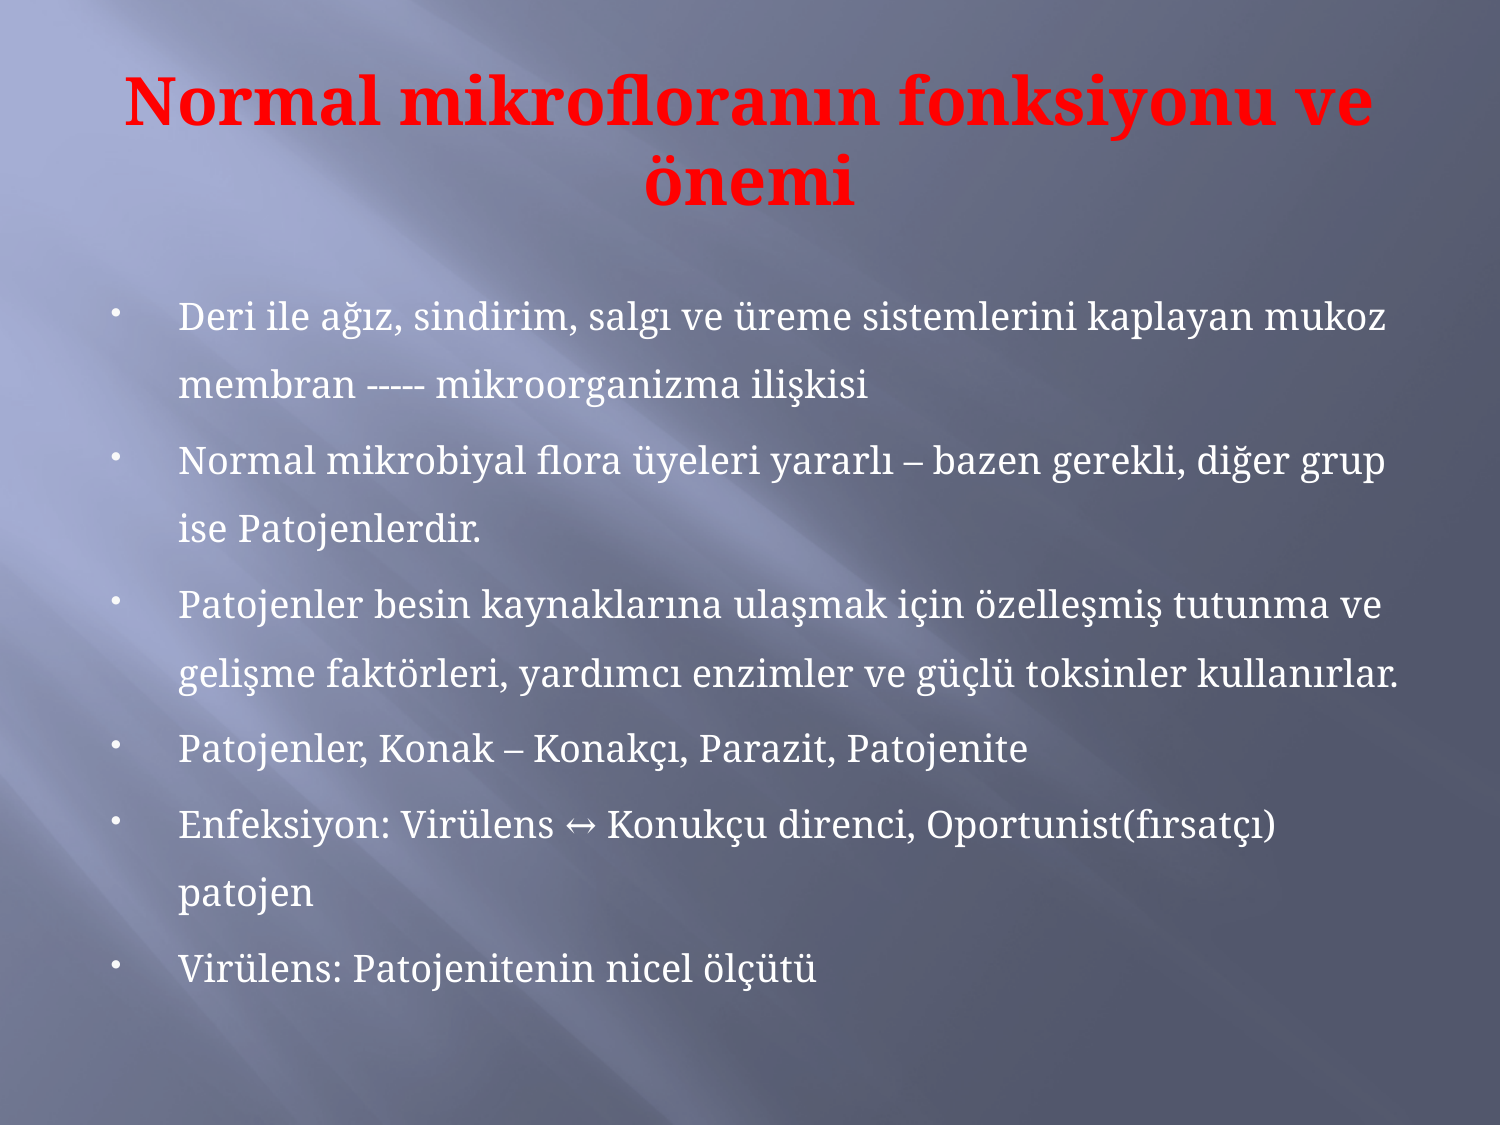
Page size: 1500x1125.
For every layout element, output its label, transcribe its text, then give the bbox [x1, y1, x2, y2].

title Normal mikrofloranın fonksiyonu ve önemi [75, 45, 1425, 233]
list Deri ile ağız, sindirim, salgı ve üreme sistemlerini kaplayan mukoz membran ----- mikroorganizma ilişkisi Normal mikrobiyal flora üyeleri yararlı – bazen gerekli, diğer grup ise Patojenlerdir. Patojenler besin kaynaklarına ulaşmak için özelleşmiş tutunma ve gelişme faktörleri, yardımcı enzimler ve güçlü toksinler kullanırlar. Patojenler, Konak – Konakçı, Parazit, Patojenite Enfeksiyon: Virülens ↔ Konukçu direnci, Oportunist(fırsatçı) patojen Virülens: Patojenitenin nicel ölçütü [75, 262, 1425, 1035]
